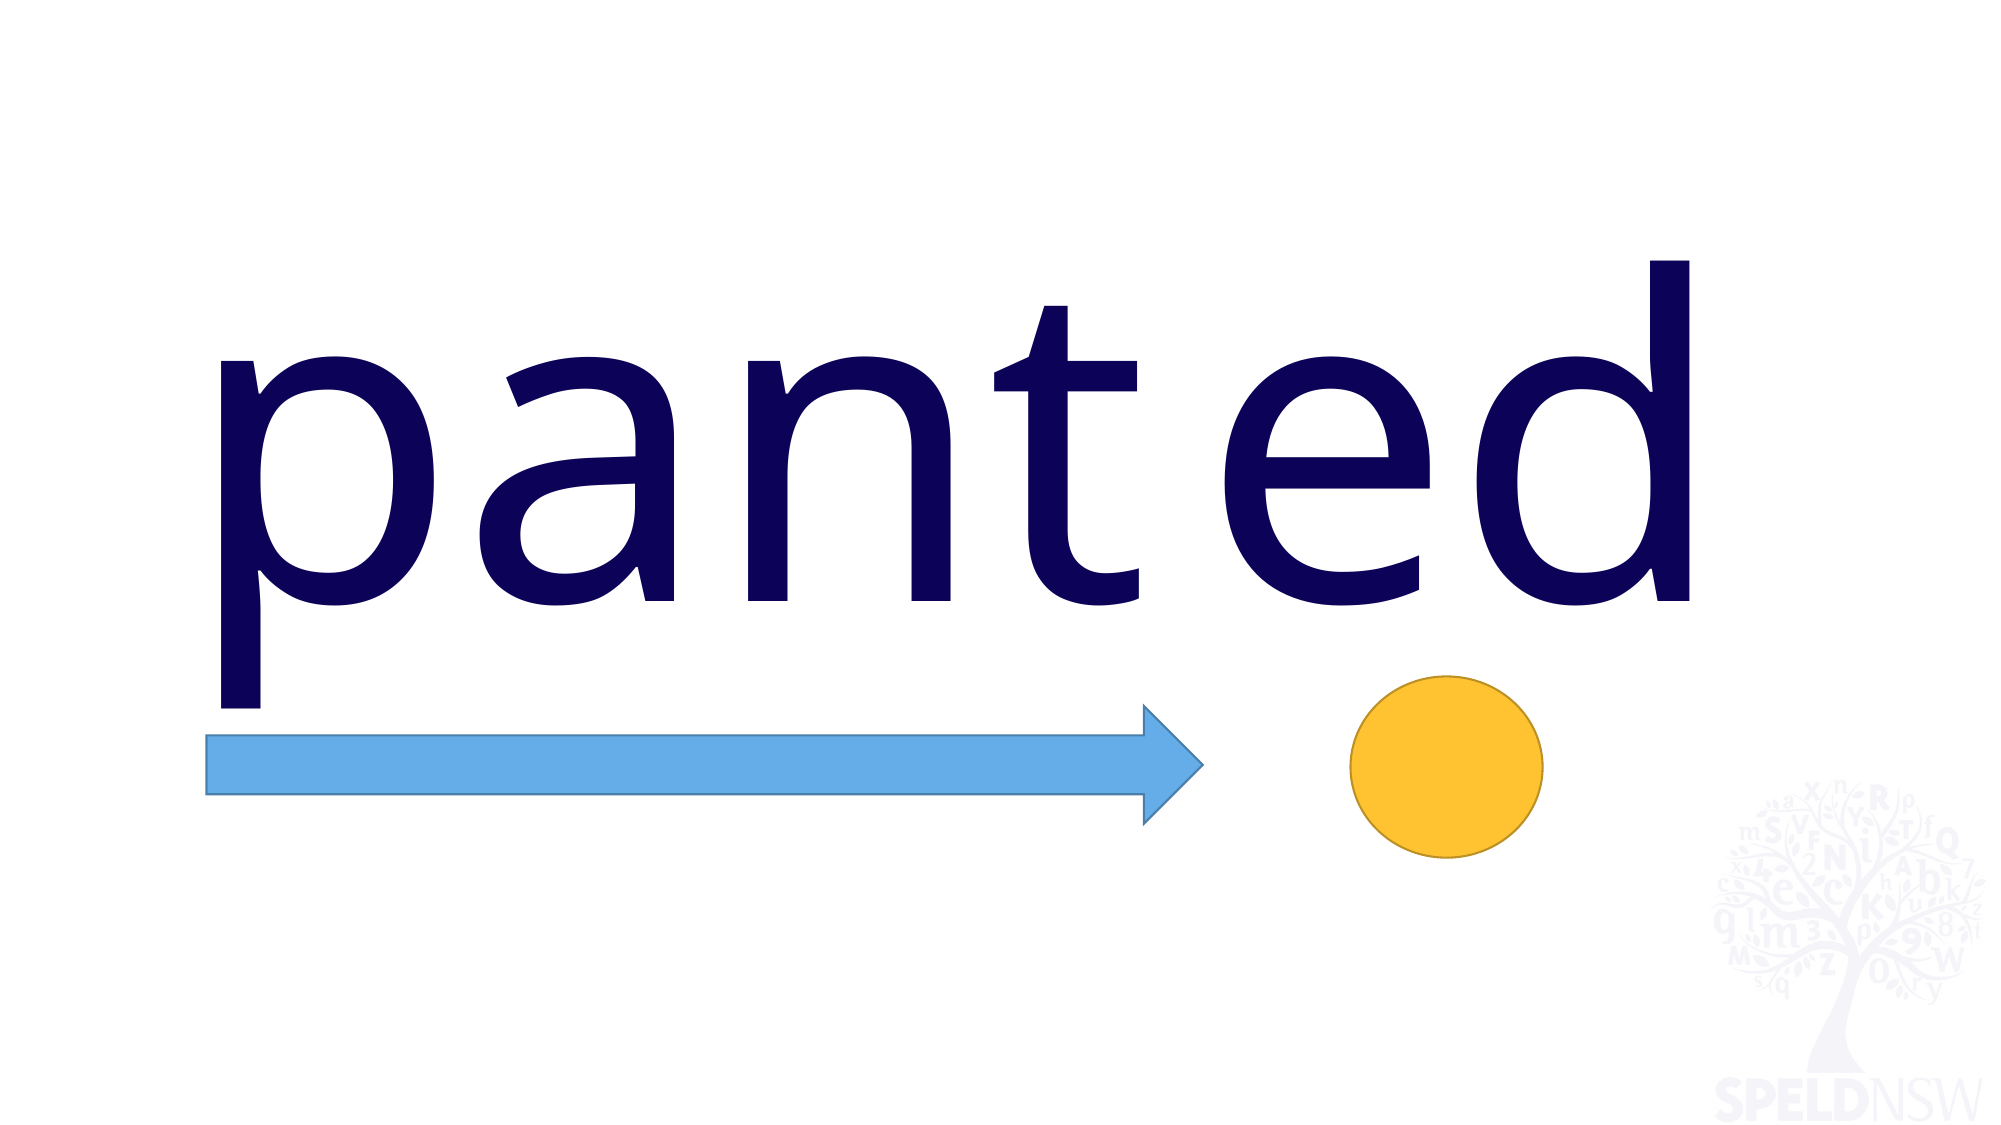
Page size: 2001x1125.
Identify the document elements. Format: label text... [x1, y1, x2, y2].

text_box [1349, 706, 1544, 859]
text_box ed [1117, 314, 1811, 706]
text_box [205, 706, 1205, 827]
title pant [129, 314, 1117, 706]
